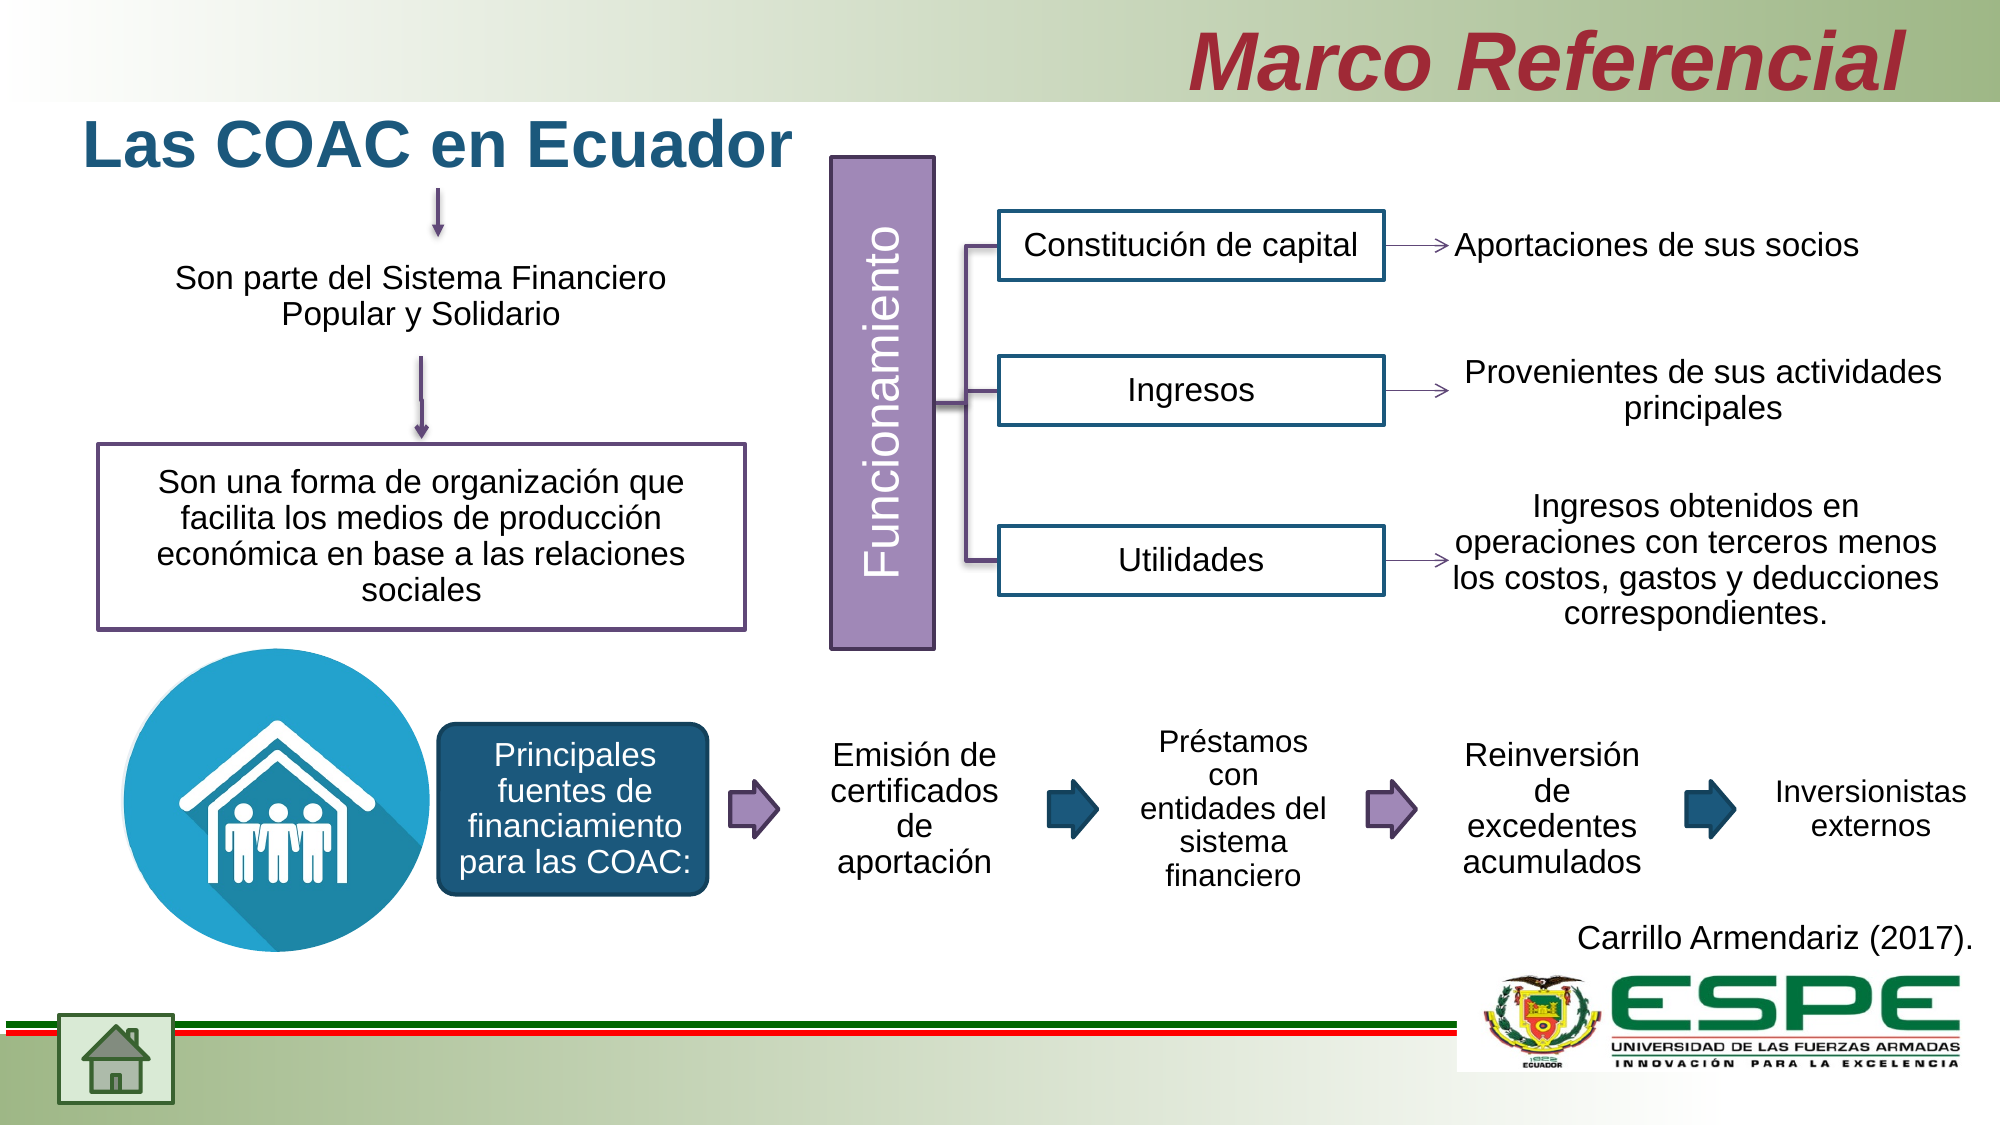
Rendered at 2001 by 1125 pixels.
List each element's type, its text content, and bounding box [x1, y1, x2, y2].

picture [120, 647, 430, 953]
picture [1456, 968, 1994, 1072]
text_box Carrillo Armendariz (2017). [1562, 908, 2000, 964]
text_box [724, 141, 2000, 665]
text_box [94, 236, 718, 630]
text_box [57, 1013, 175, 1105]
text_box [437, 675, 1984, 944]
title Marco Referencial [120, 0, 1921, 140]
text_box Las COAC en Ecuador [54, 93, 822, 189]
